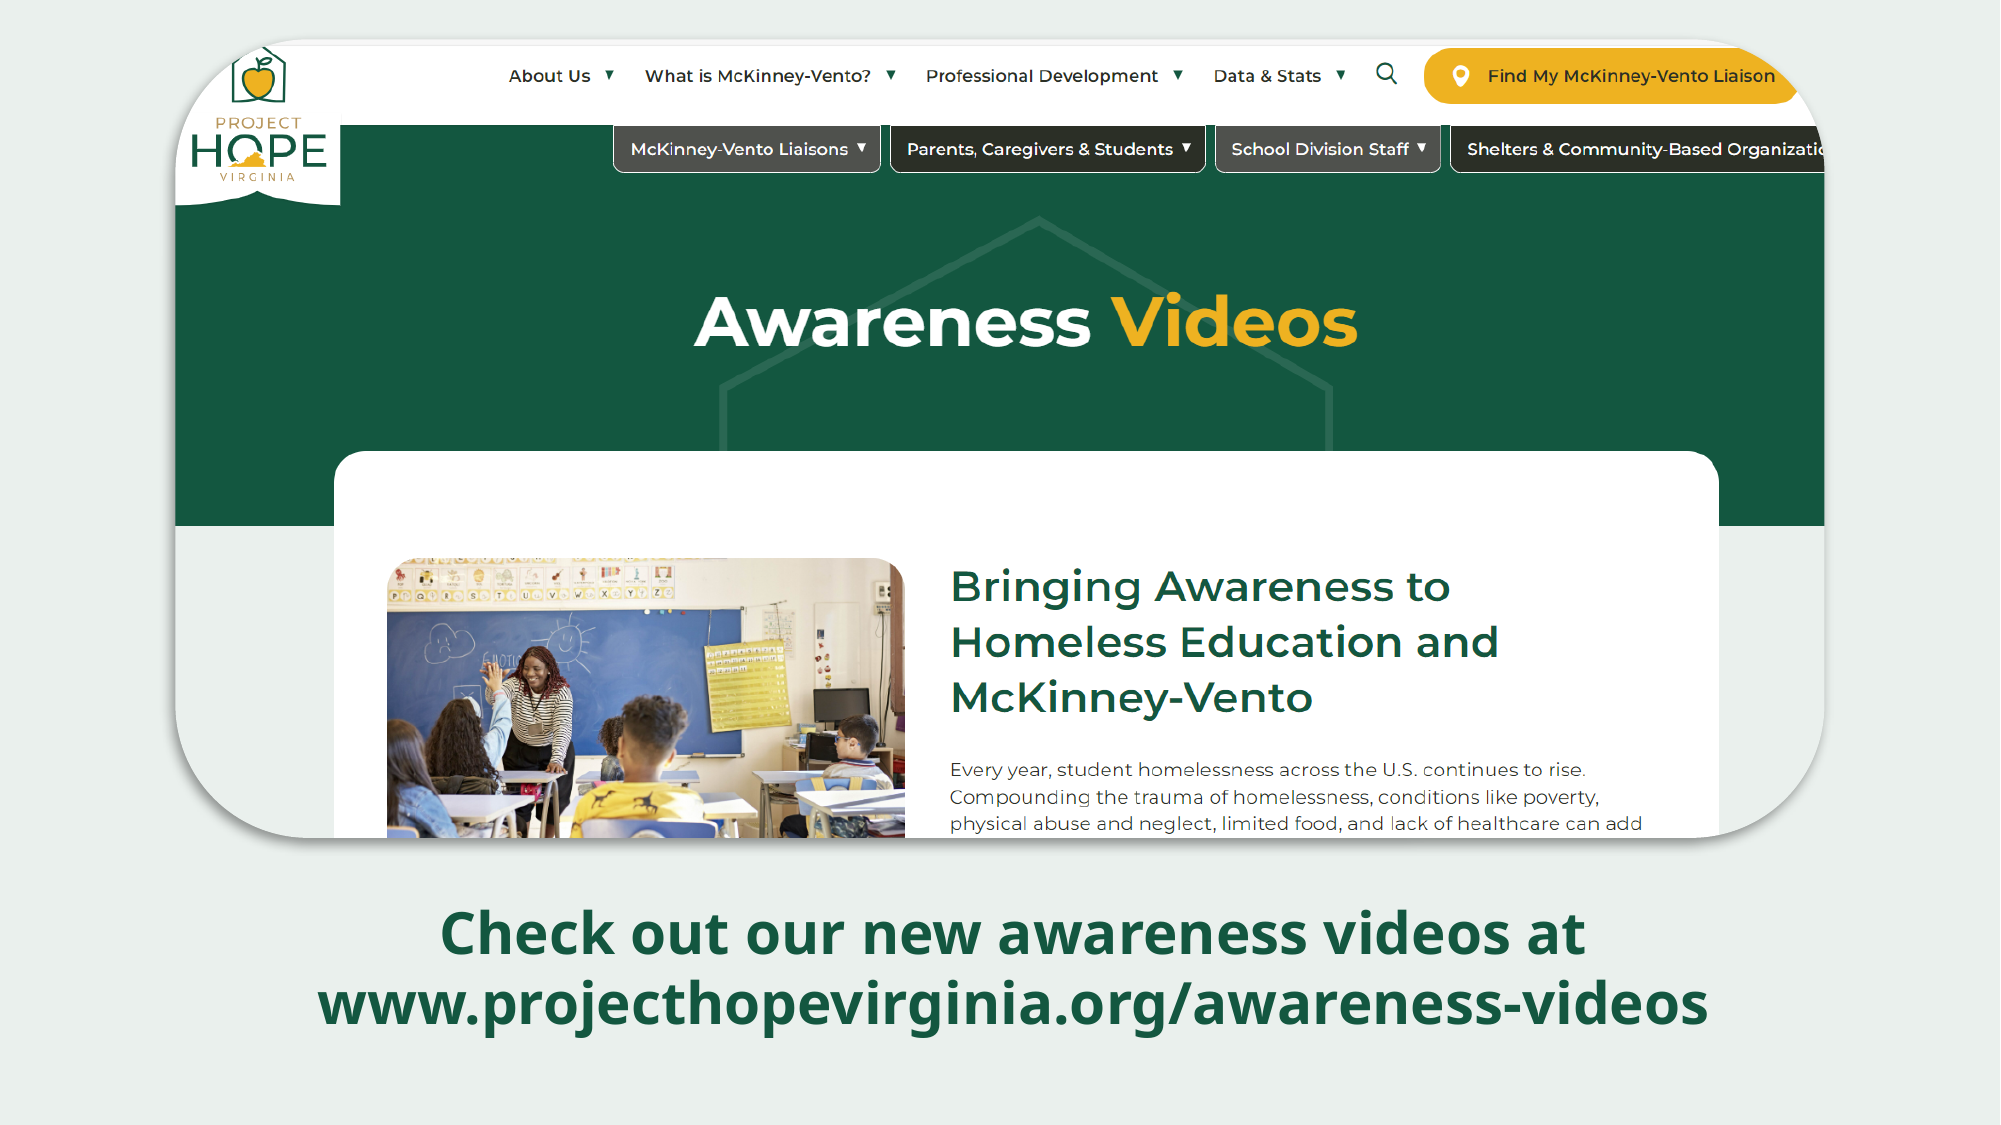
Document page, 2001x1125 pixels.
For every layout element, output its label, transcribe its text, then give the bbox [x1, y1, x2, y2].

picture [175, 39, 1825, 839]
text_box Check out our new awareness videos at www.projecthopevirginia.org/awareness-videos [46, 889, 1980, 1044]
